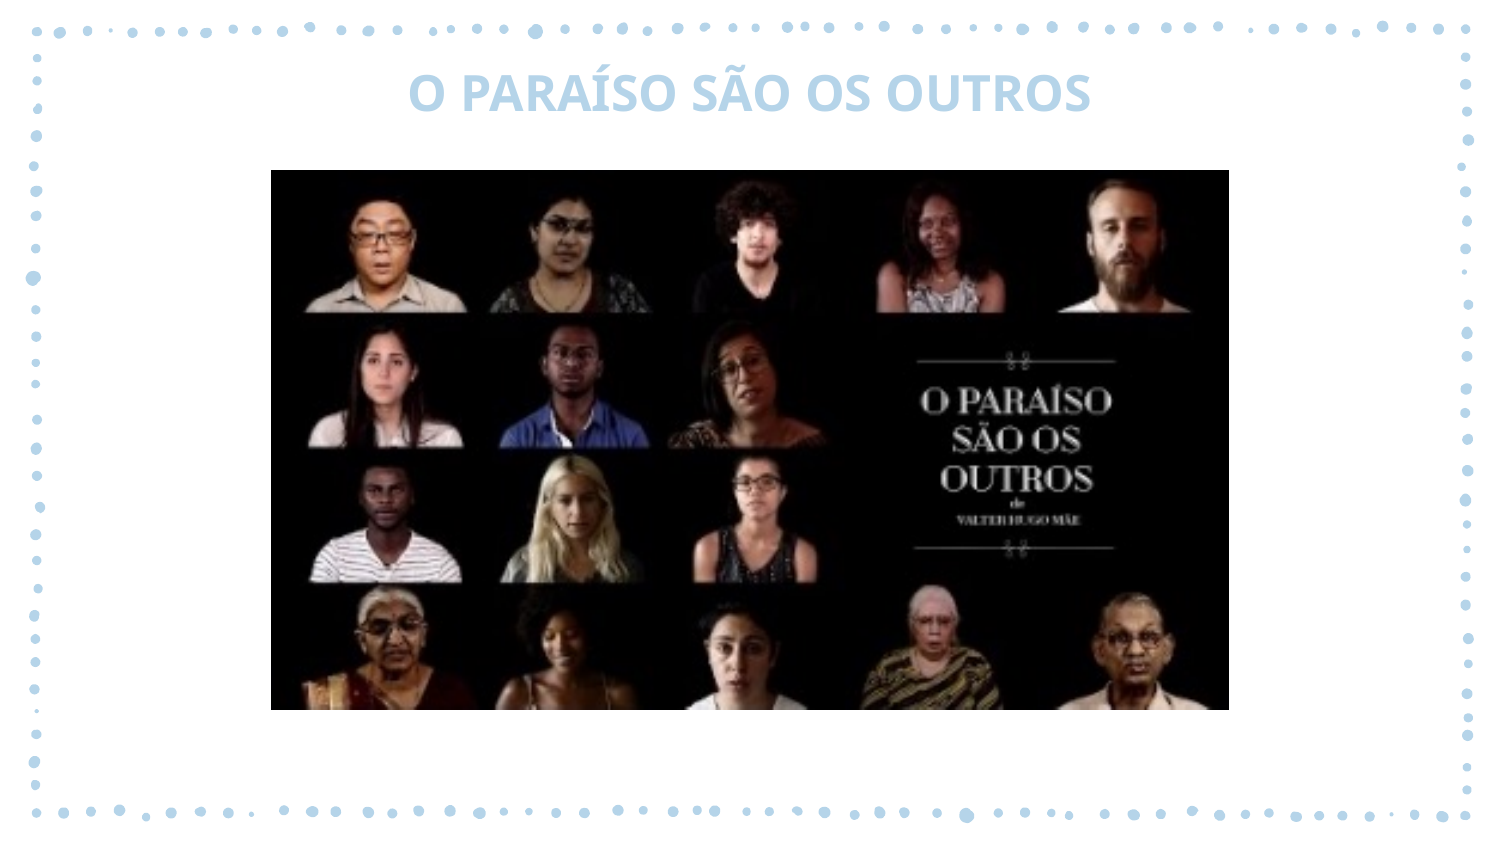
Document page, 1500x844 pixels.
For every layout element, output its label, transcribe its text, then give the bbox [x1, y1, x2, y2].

title O PARAÍSO SÃO OS OUTROS [146, 33, 1354, 136]
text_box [270, 169, 1230, 711]
